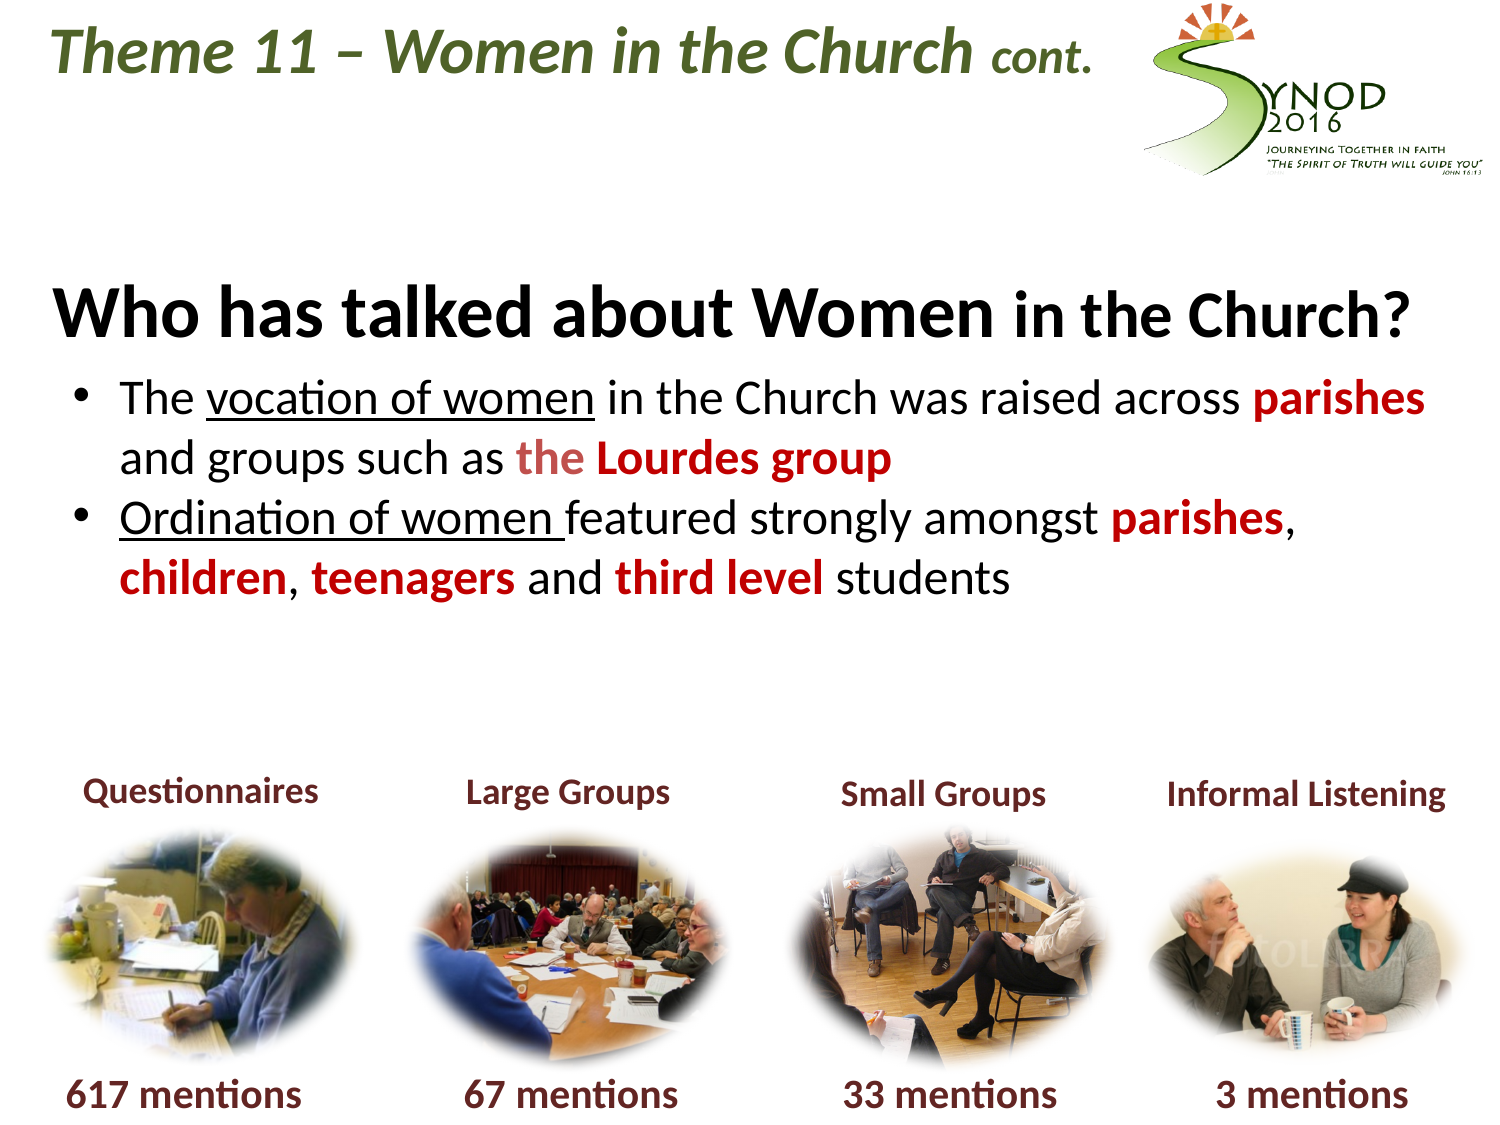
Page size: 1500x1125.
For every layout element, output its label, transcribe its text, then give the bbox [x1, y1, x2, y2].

text_box 33 mentions [827, 1083, 1073, 1125]
picture [1142, 0, 1500, 179]
text_box 617 mentions [50, 1077, 318, 1125]
text_box Large Groups [451, 759, 686, 819]
picture [1134, 837, 1479, 1067]
picture [399, 822, 738, 1076]
text_box 67 mentions [448, 1083, 694, 1125]
text_box Questionnaires [68, 758, 335, 819]
picture [779, 819, 1121, 1076]
text_box Small Groups [826, 761, 1062, 817]
text_box Who has talked about Women in the Church? [37, 255, 1471, 360]
picture [37, 821, 367, 1069]
text_box Informal Listening [1151, 761, 1462, 822]
text_box Theme 11 – Women in the Church cont. [0, 0, 1140, 95]
text_box 3 mentions [1200, 1075, 1425, 1125]
text_box The vocation of women in the Church was raised across parishes and groups such as the Lourdes group Ordination of women featured strongly amongst parishes, children, teenagers and third level students [57, 356, 1496, 612]
